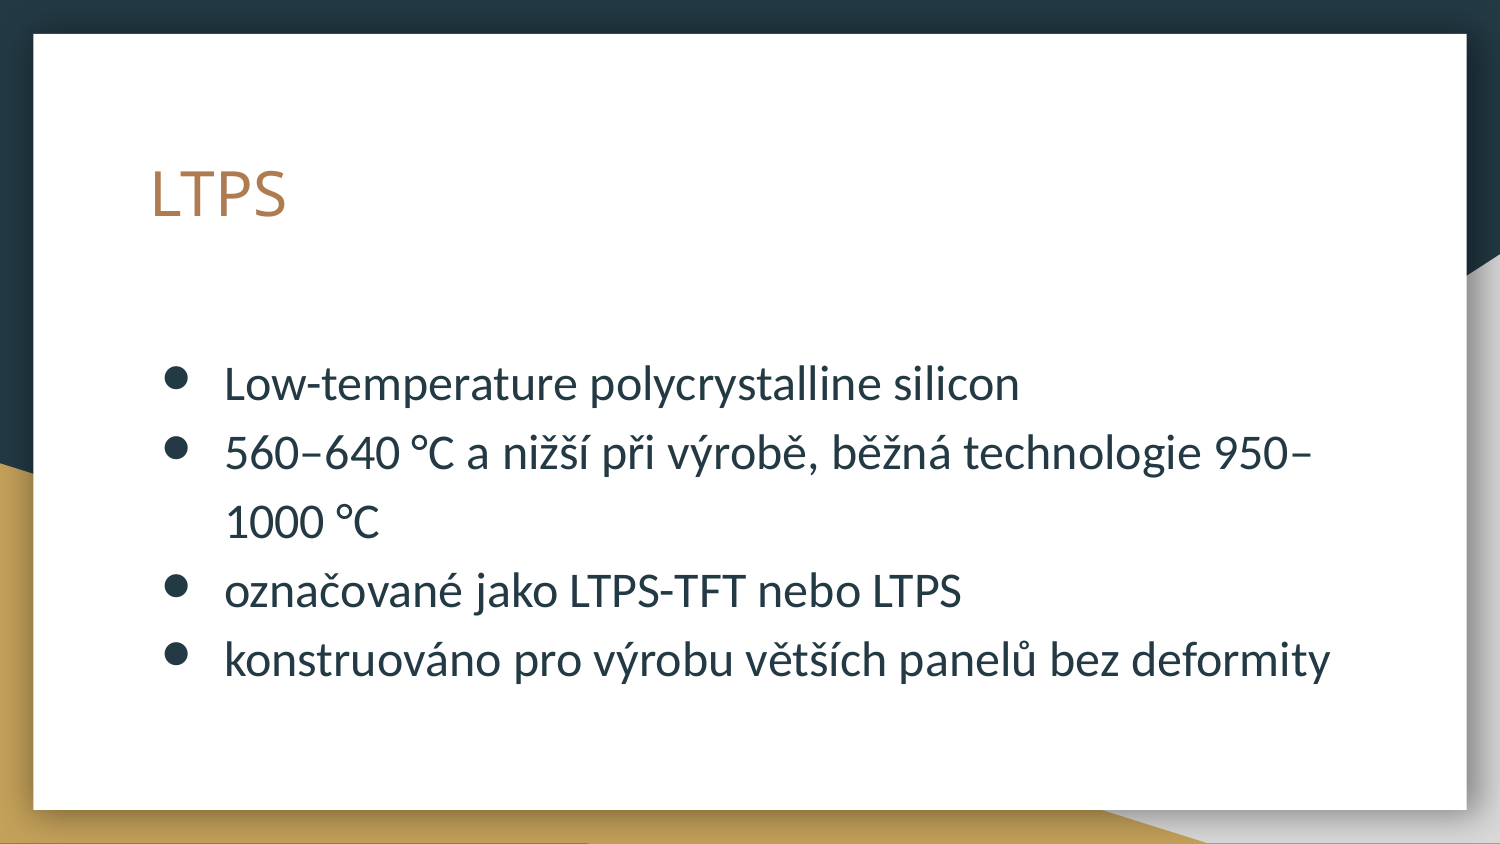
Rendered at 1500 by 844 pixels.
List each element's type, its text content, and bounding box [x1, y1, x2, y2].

list Low-temperature polycrystalline silicon 560–640 °C a nižší při výrobě, běžná technologie 950–1000 °C označované jako LTPS-TFT nebo LTPS konstruováno pro výrobu větších panelů bez deformity [134, 326, 1366, 729]
title LTPS [134, 138, 1366, 296]
